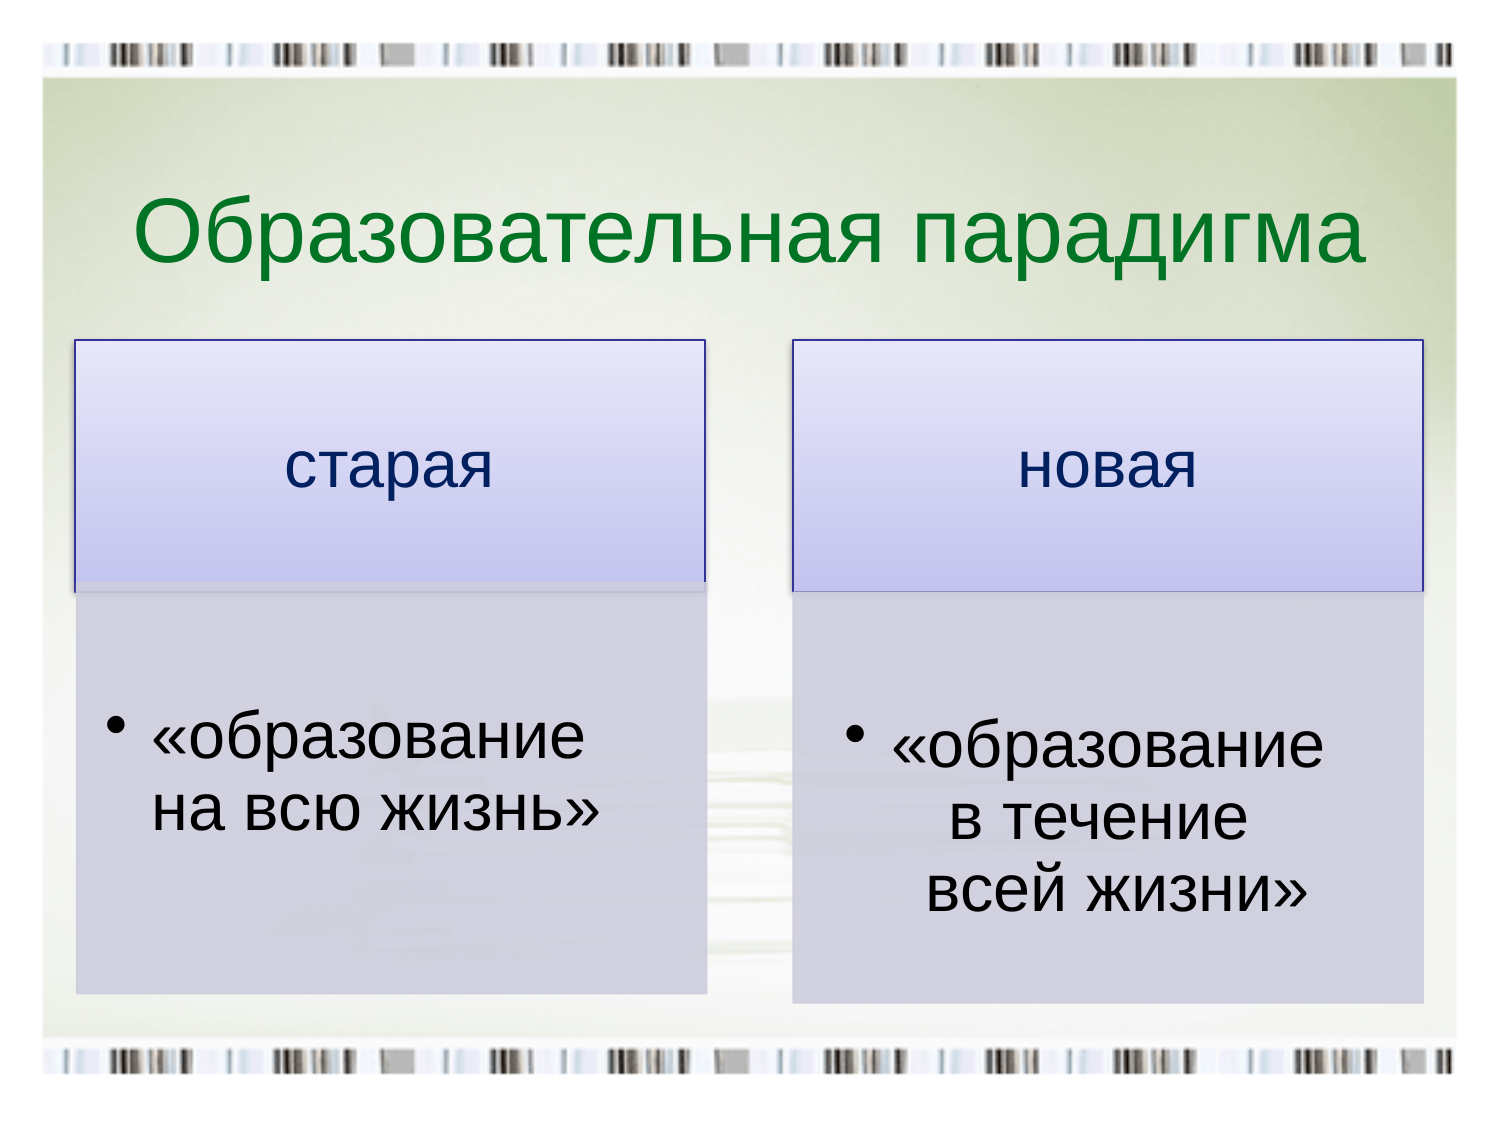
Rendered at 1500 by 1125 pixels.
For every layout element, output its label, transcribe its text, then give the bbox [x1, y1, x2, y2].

title Образовательная парадигма [75, 137, 1425, 315]
picture [0, 0, 1500, 1125]
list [74, 337, 1424, 1006]
